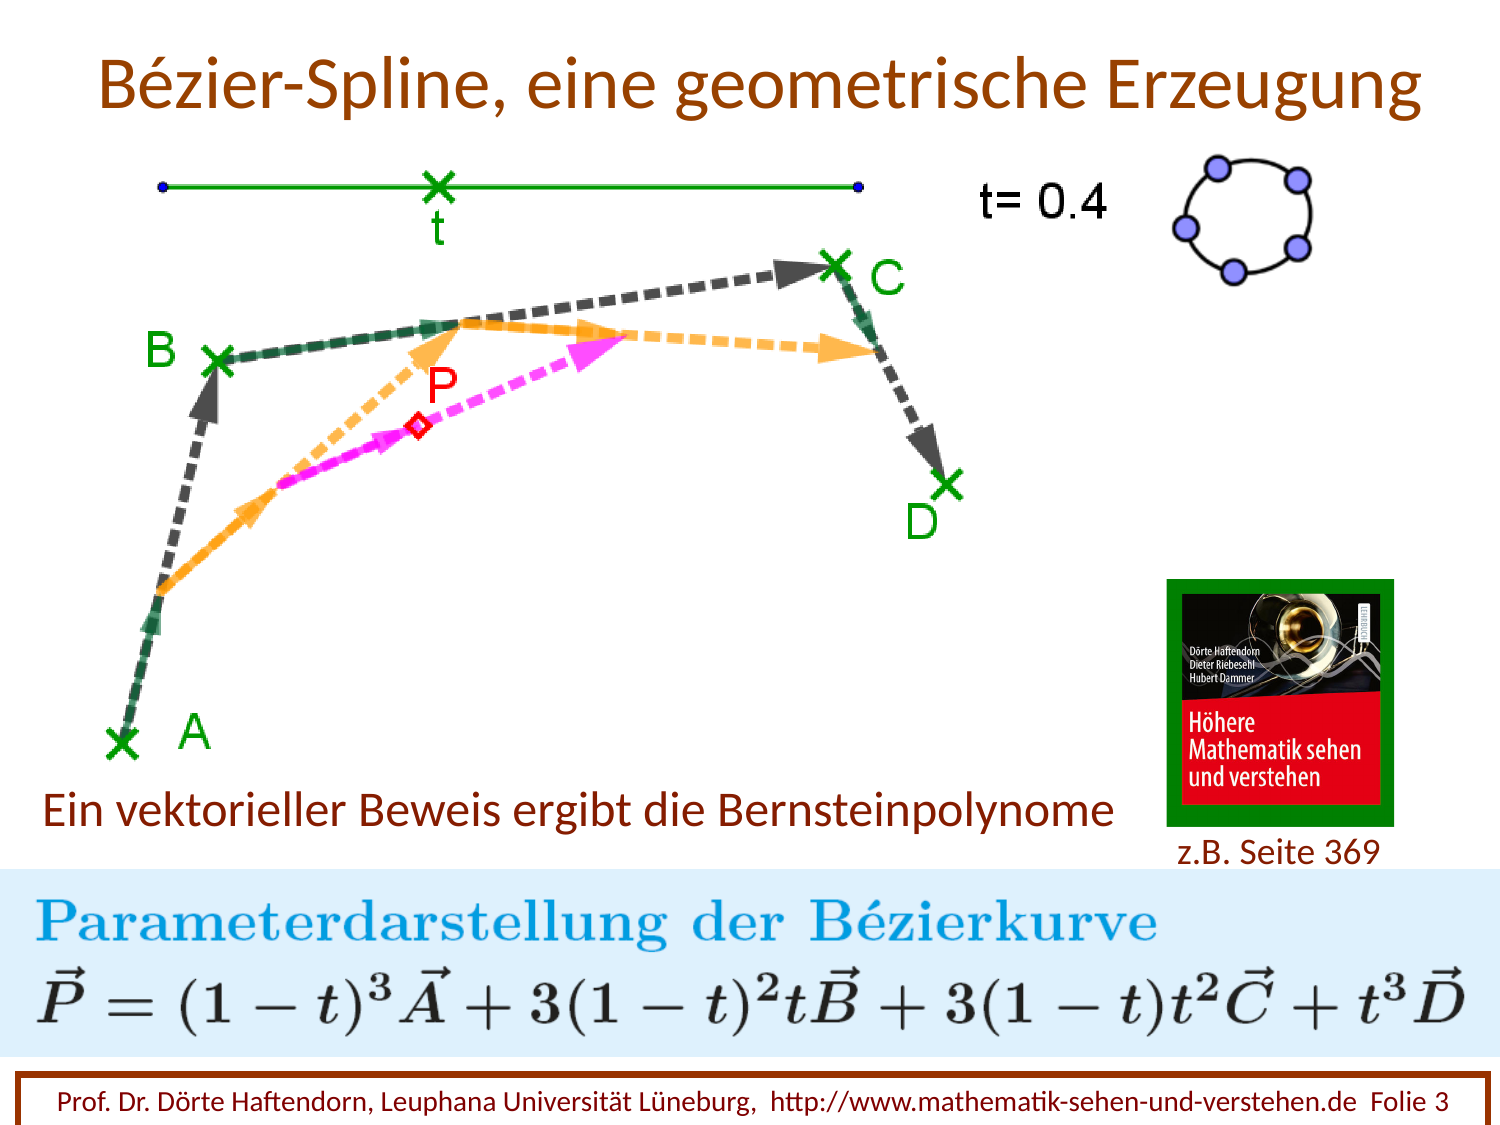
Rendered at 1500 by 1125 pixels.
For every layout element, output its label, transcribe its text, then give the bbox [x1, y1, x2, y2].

text_box z.B. Seite 369 [1162, 829, 1399, 867]
title Bézier-Spline, eine geometrische Erzeugung [51, 42, 1470, 114]
picture [1163, 136, 1331, 299]
picture [0, 869, 1500, 1057]
text_box Ein vektorieller Beweis ergibt die Bernsteinpolynome [27, 768, 1162, 844]
picture [1166, 579, 1395, 827]
picture [24, 153, 1139, 770]
text_box Prof. Dr. Dörte Haftendorn, Leuphana Universität Lüneburg, http://www.mathematik-sehen-und-verstehen.de Folie 3 [17, 1074, 1489, 1125]
